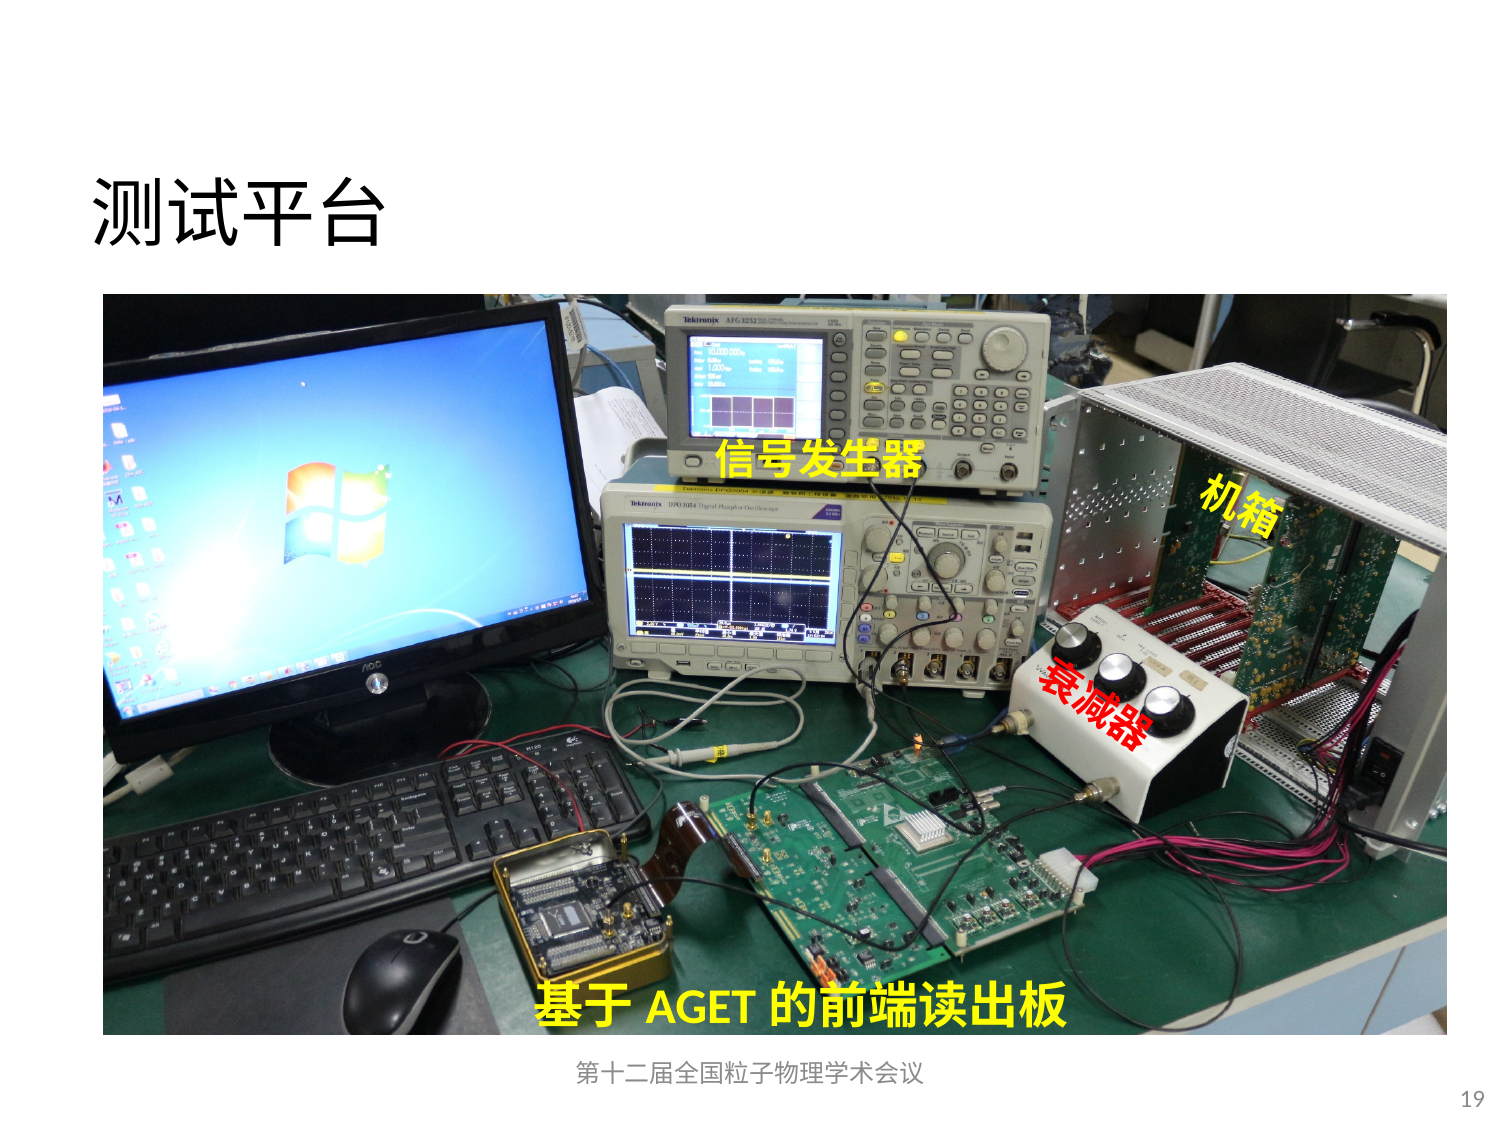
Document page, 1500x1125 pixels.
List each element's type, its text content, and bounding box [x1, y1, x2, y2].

picture [103, 294, 1447, 1035]
footer 第十二届全国粒子物理学术会议 [496, 1042, 1004, 1103]
slide_number 19 [1416, 1067, 1500, 1125]
text_box 基于AGET的前端读出板 [518, 1035, 1084, 1042]
title 测试平台 [74, 107, 1500, 325]
